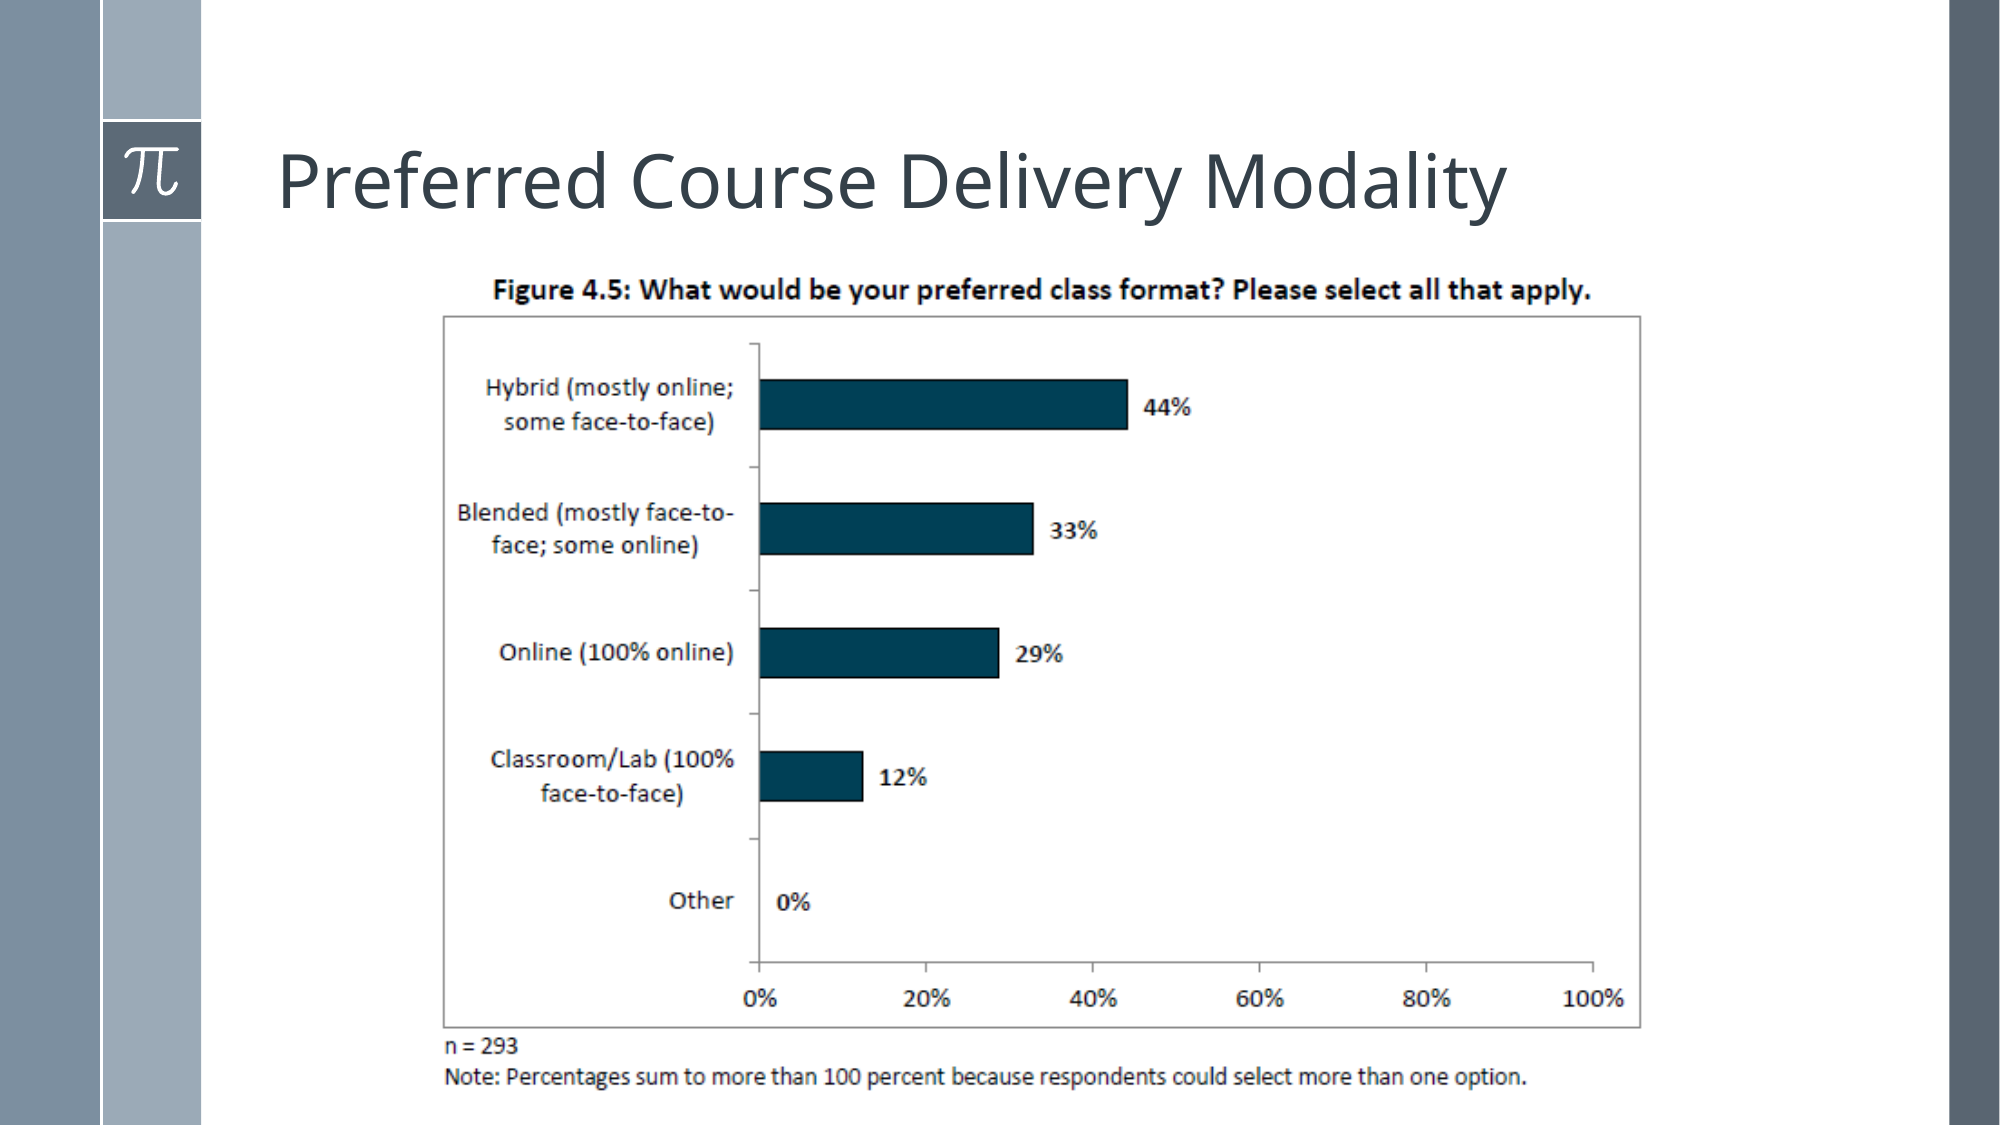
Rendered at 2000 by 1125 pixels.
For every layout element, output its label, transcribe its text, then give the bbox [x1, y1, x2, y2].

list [369, 249, 1714, 1125]
title Preferred Course Delivery Modality [261, 29, 1867, 233]
